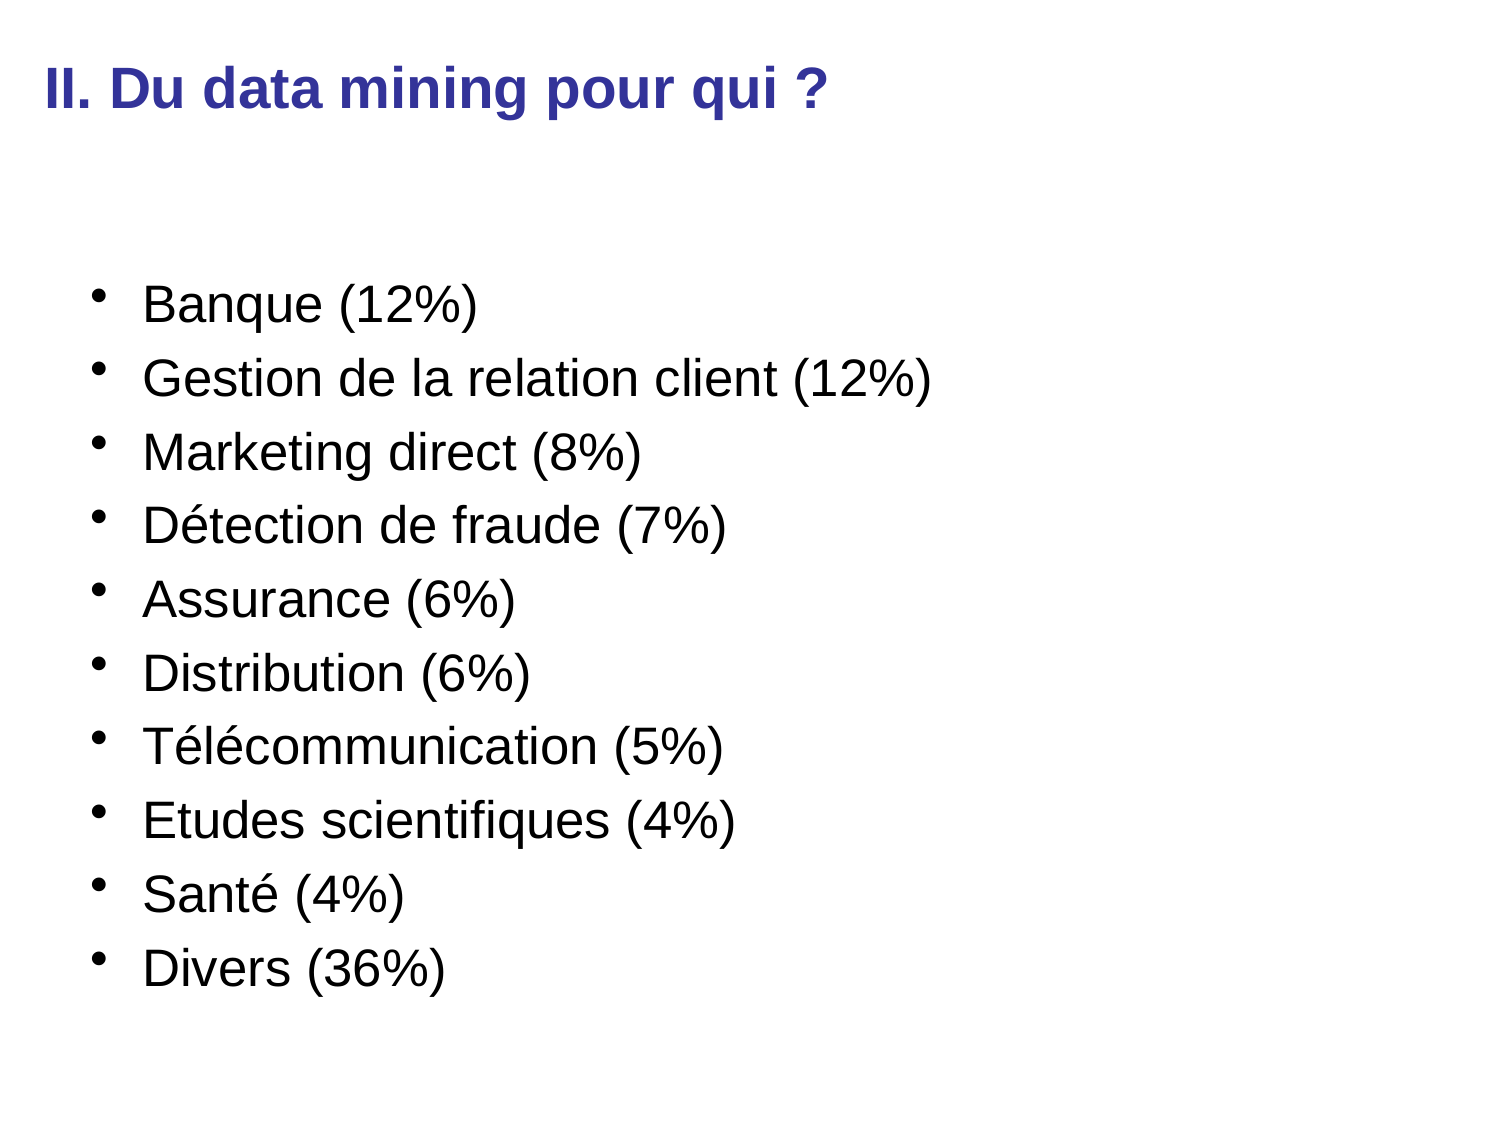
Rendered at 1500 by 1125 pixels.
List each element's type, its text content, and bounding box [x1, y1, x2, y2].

text_box II. Du data mining pour qui ? [29, 42, 1459, 128]
list Banque (12%) Gestion de la relation client (12%) Marketing direct (8%) Détection de fraude (7%) Assurance (6%) Distribution (6%) Télécommunication (5%) Etudes scientifiques (4%) Santé (4%) Divers (36%) [74, 262, 1426, 1006]
